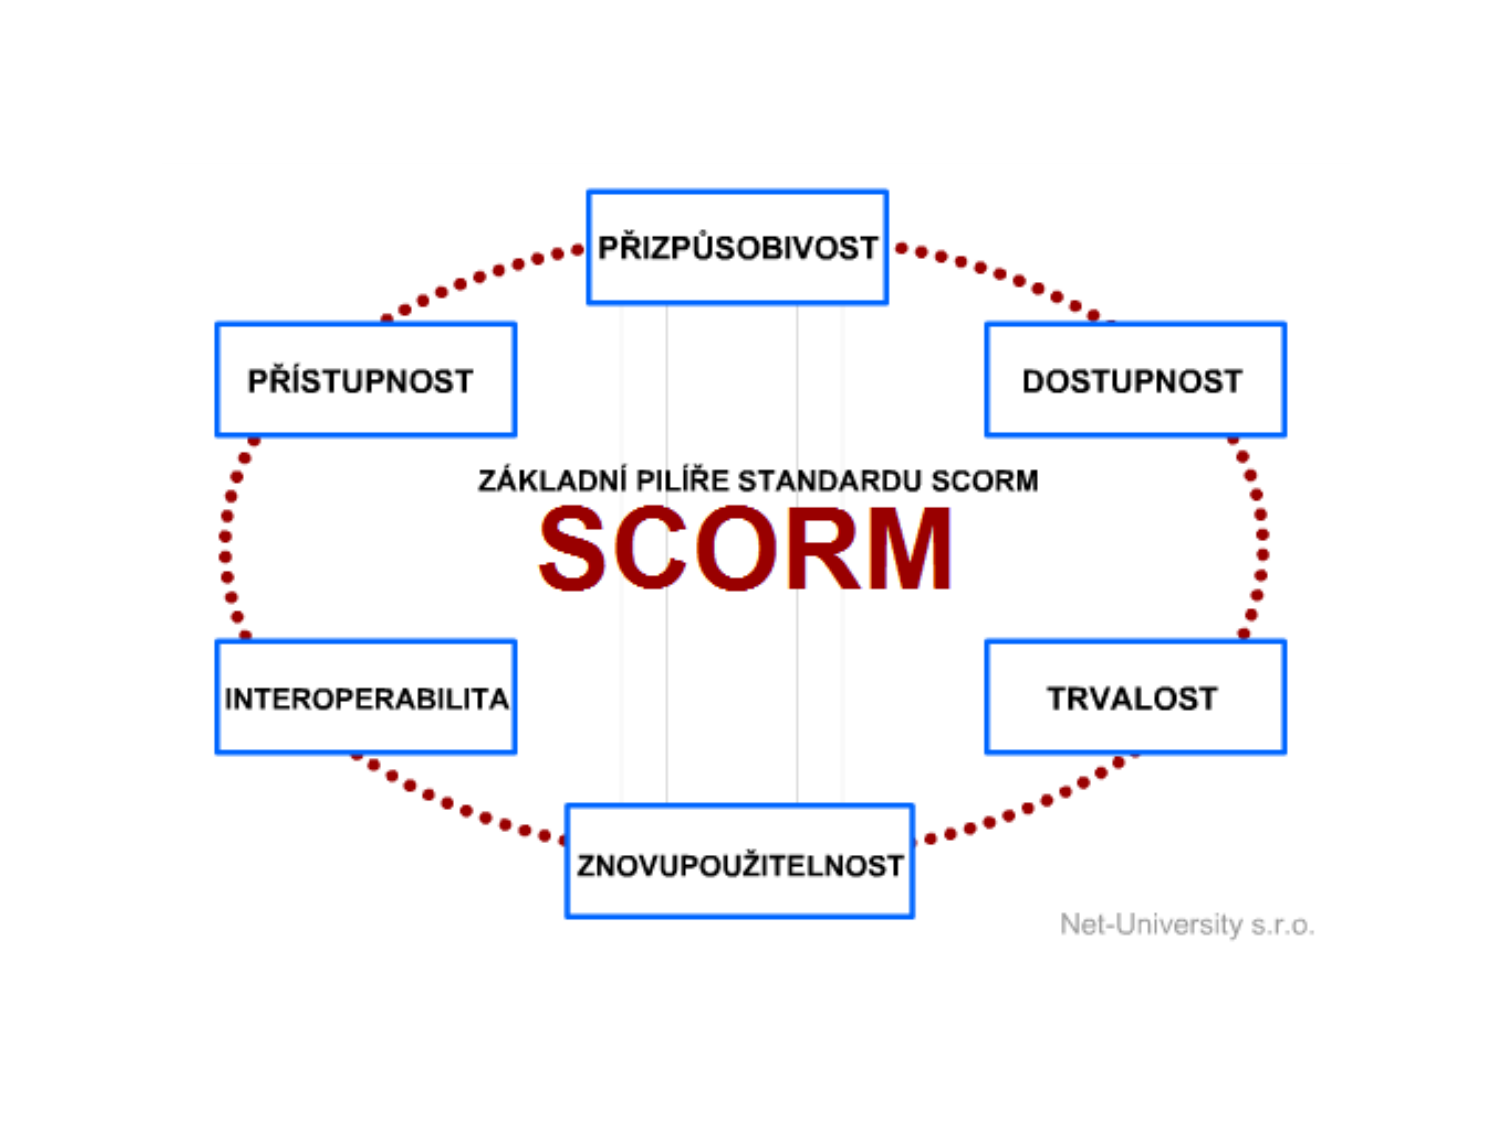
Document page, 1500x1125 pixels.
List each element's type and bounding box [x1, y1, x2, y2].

text_box [162, 161, 1350, 971]
